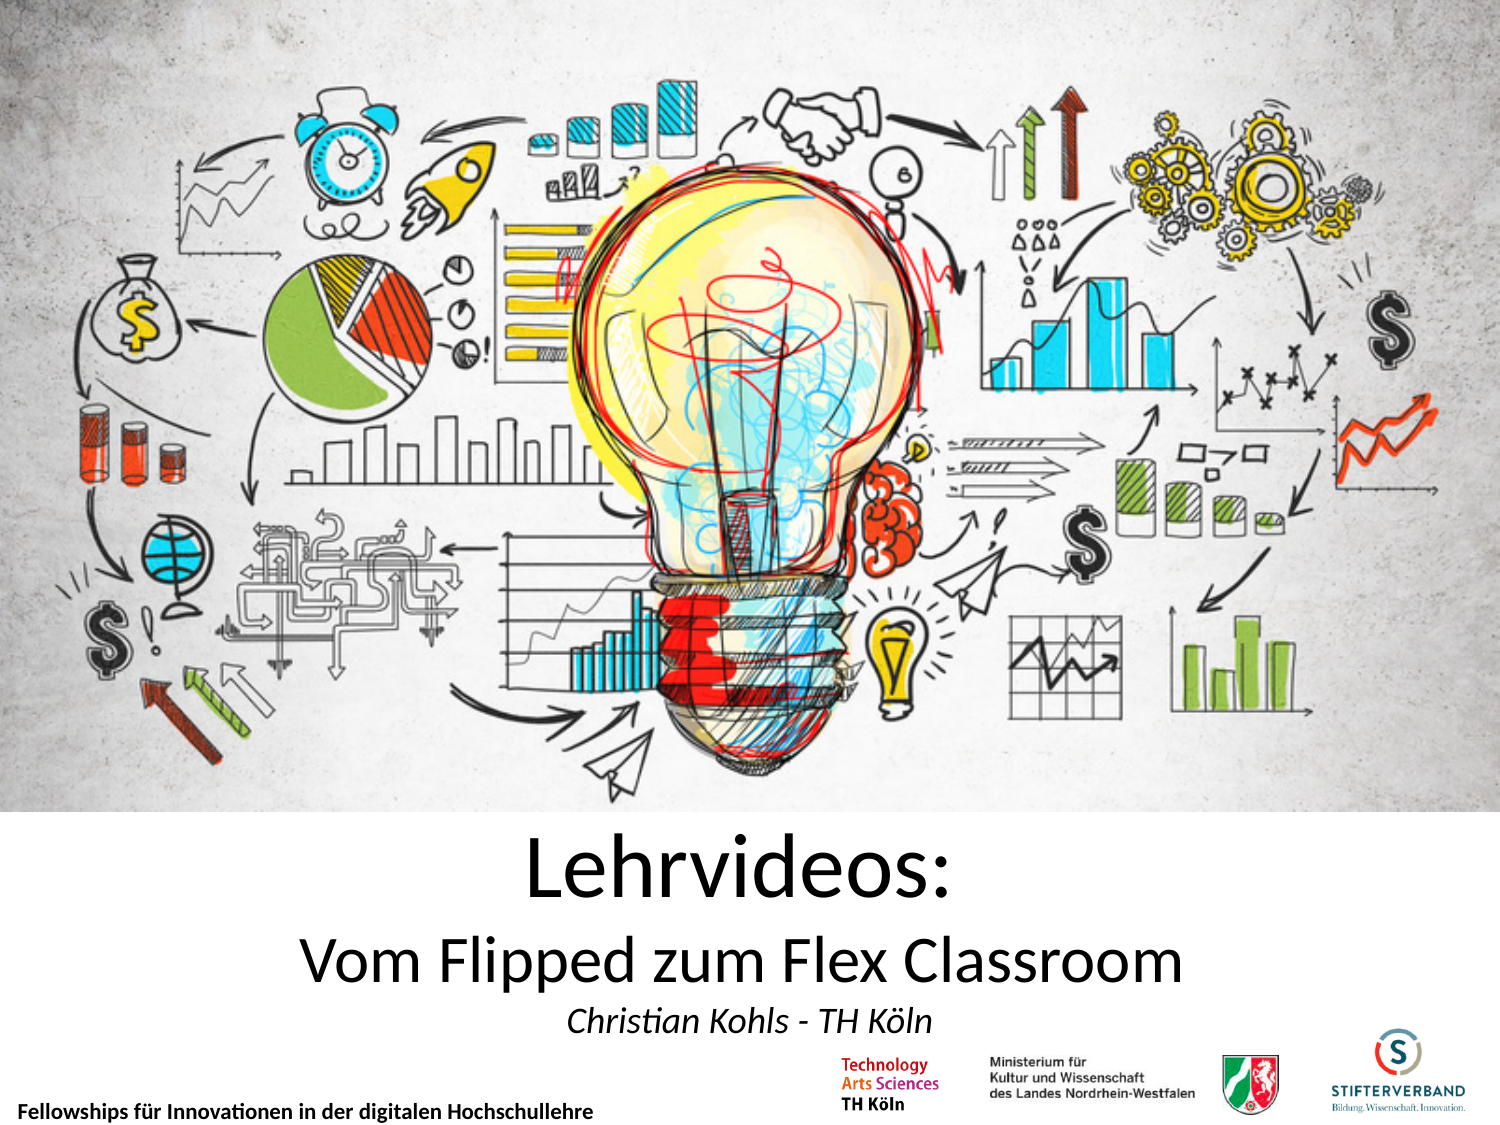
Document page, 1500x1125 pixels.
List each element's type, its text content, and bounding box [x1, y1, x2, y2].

picture [1322, 1020, 1473, 1117]
text_box Lehrvideos: Vom Flipped zum Flex Classroom Christian Kohls - TH Köln [284, 812, 1215, 1049]
picture [956, 1022, 1308, 1125]
text_box Fellowships für Innovationen in der digitalen Hochschullehre [2, 1089, 610, 1125]
picture [837, 1050, 946, 1117]
picture [0, 0, 1500, 812]
